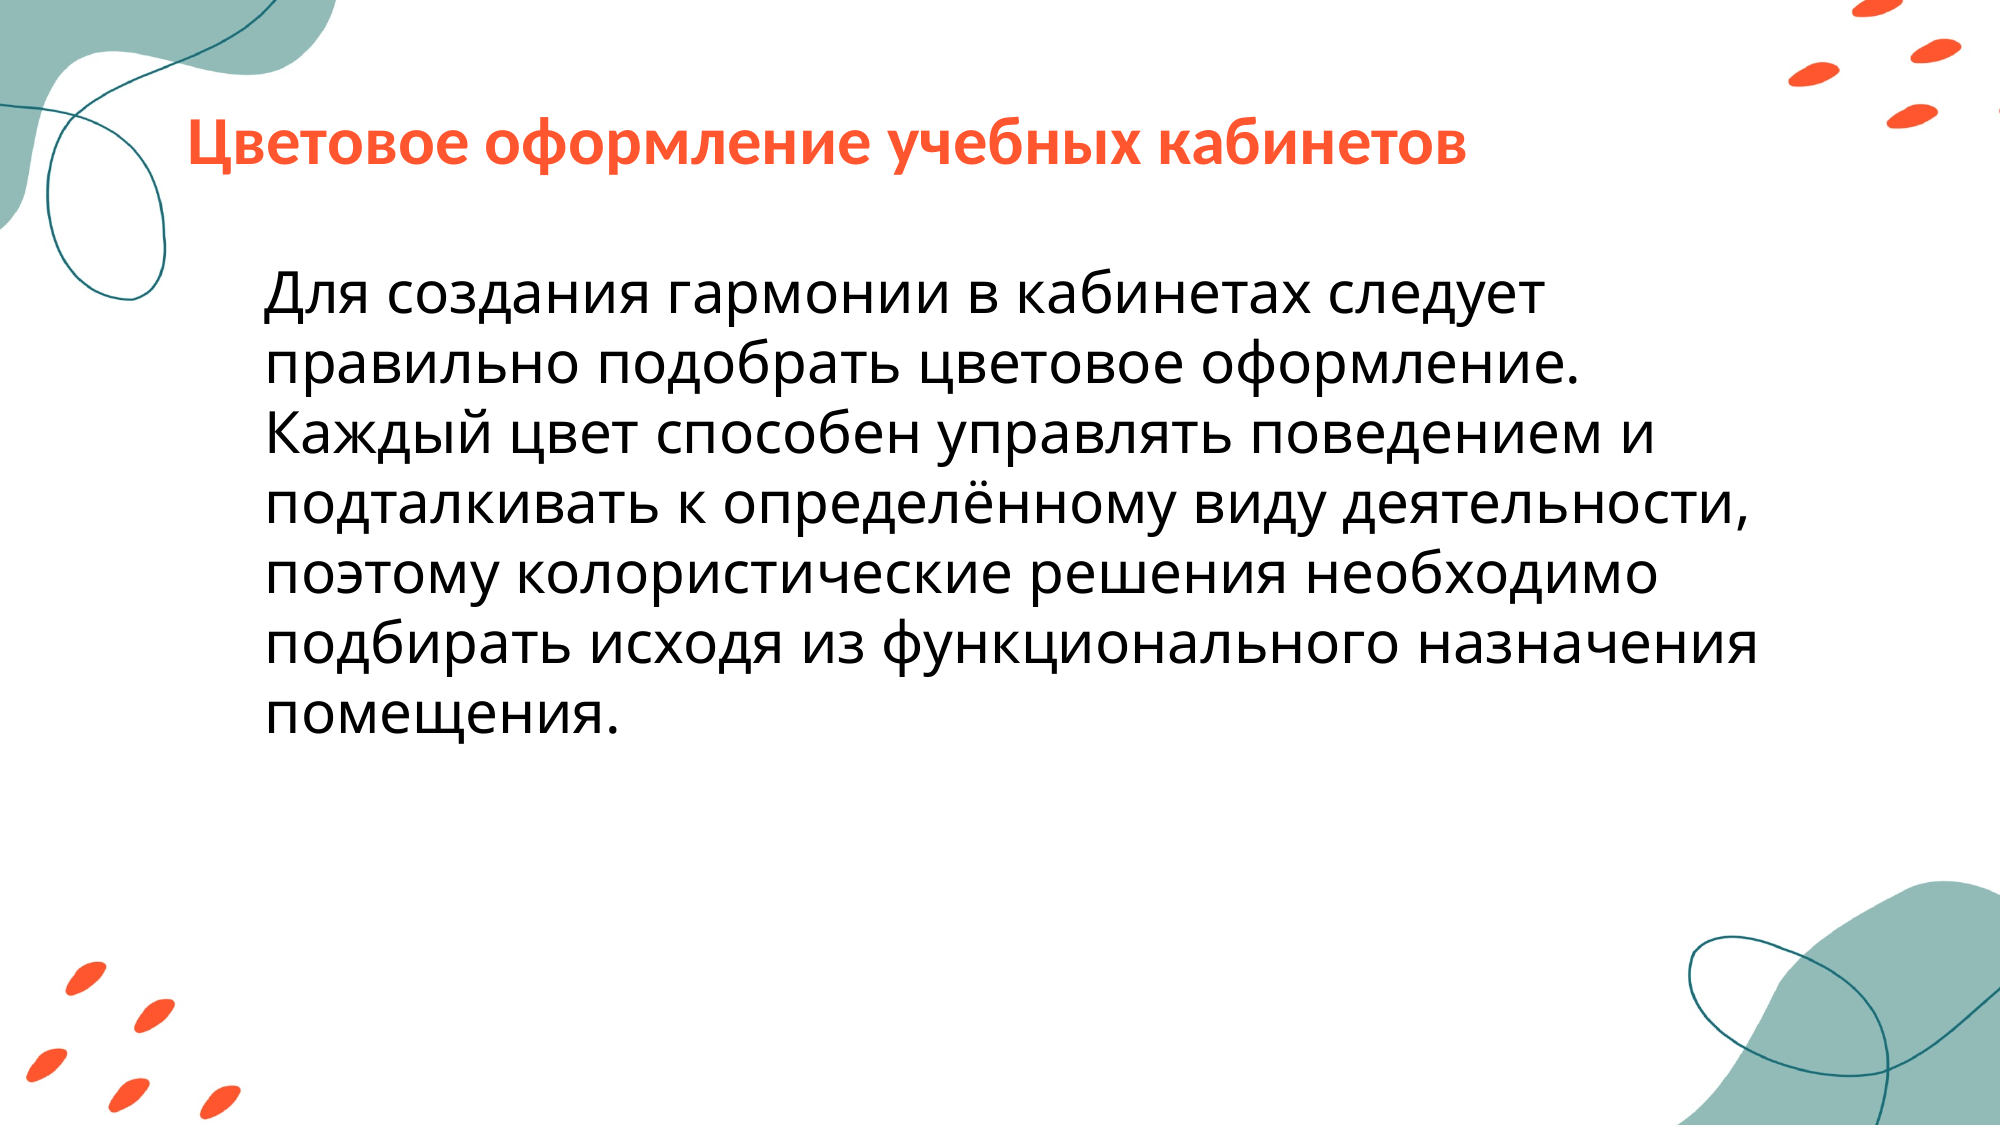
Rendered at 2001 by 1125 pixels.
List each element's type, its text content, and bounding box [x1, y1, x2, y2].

text_box Для создания гармонии в кабинетах следует правильно подобрать цветовое оформление. Каждый цвет способен управлять поведением и подталкивать к определённому виду деятельности, поэтому колористические решения необходимо подбирать исходя из функционального назначения помещения. [249, 248, 1832, 753]
picture [0, 0, 2000, 1125]
title Цветовое оформление учебных кабинетов [172, 97, 1898, 188]
